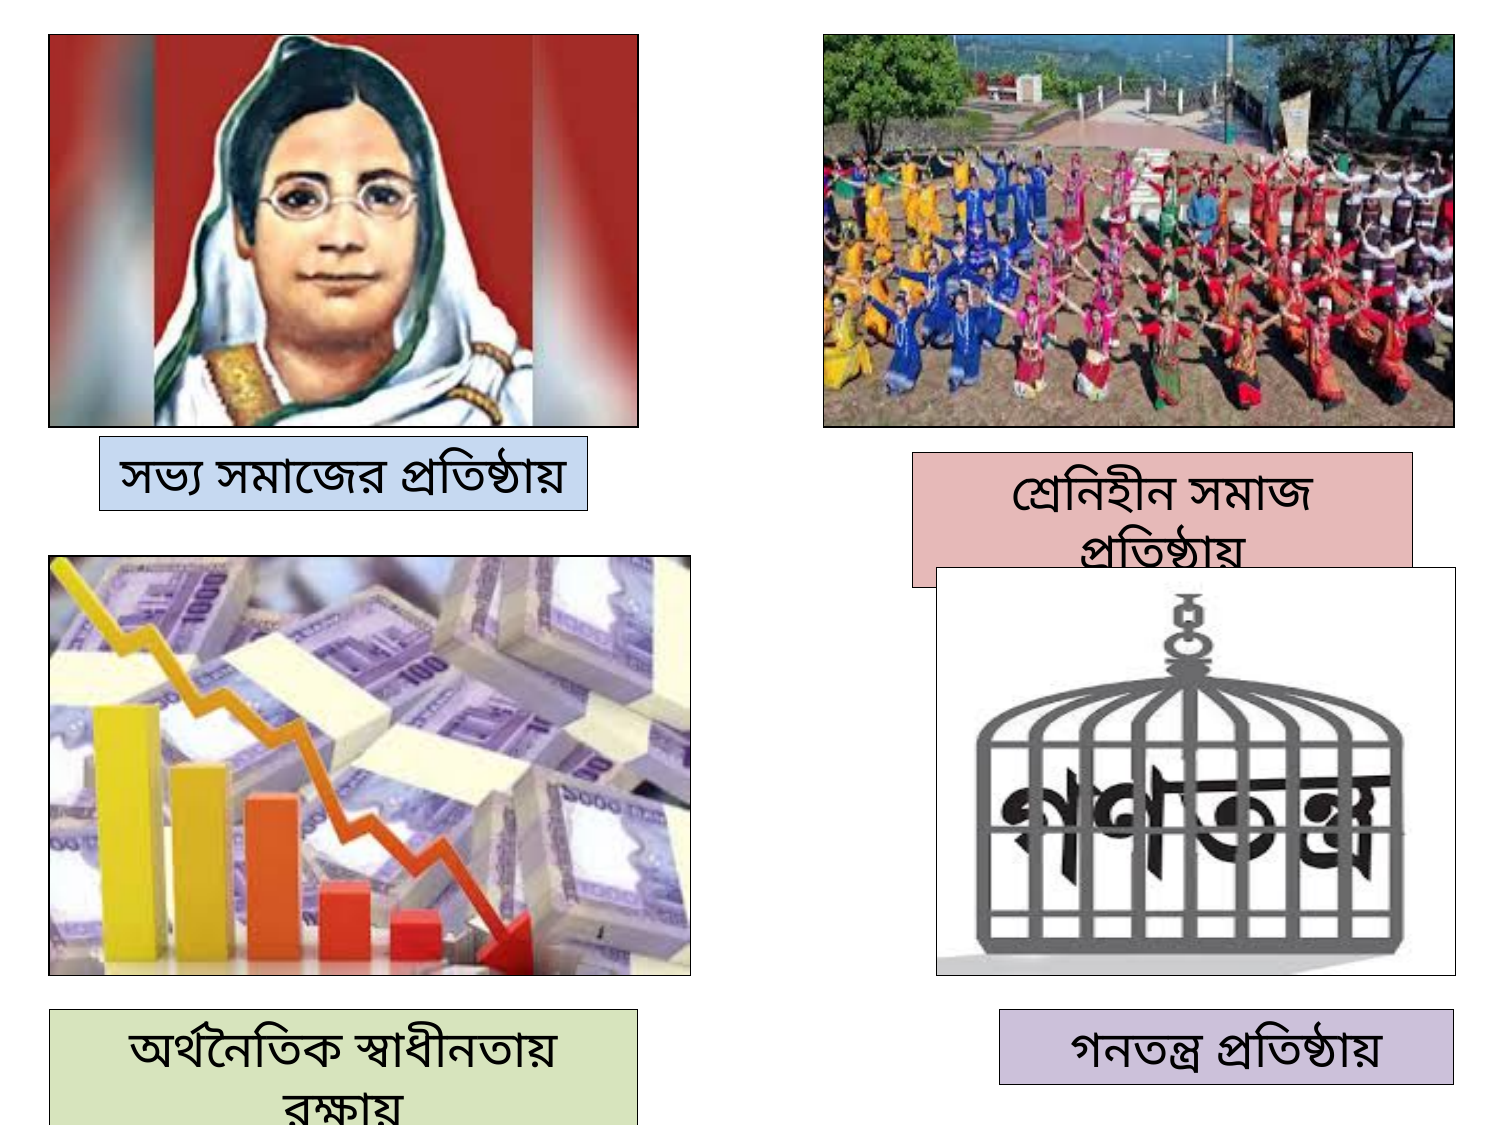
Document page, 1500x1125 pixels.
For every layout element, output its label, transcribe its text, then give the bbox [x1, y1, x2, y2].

text_box অর্থনৈতিক স্বাধীনতায় রক্ষায় [49, 1009, 638, 1125]
text_box গনতন্ত্র প্রতিষ্ঠায় [999, 1009, 1454, 1085]
text_box সভ্য সমাজের প্রতিষ্ঠায় [99, 436, 588, 511]
picture [49, 35, 638, 427]
picture [824, 35, 1454, 427]
picture [937, 567, 1455, 976]
text_box শ্রেনিহীন সমাজ প্রতিষ্ঠায় [912, 452, 1413, 588]
picture [49, 556, 691, 976]
